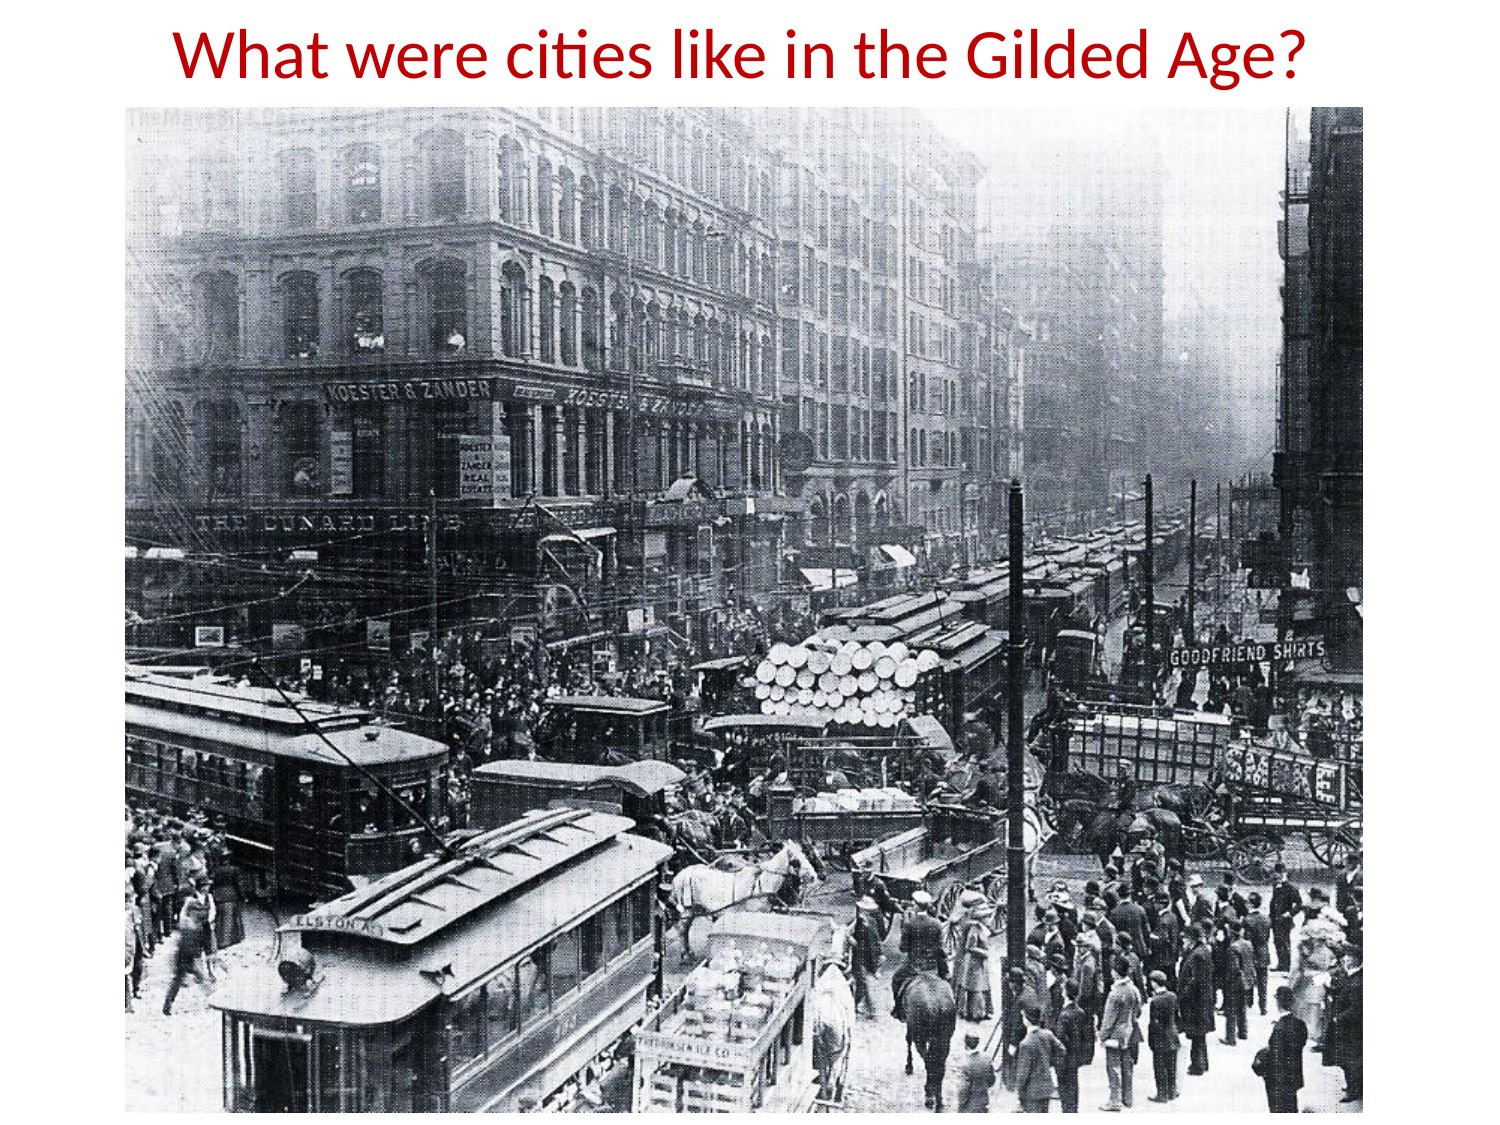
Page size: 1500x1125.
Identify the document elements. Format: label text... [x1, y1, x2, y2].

text_box What were cities like in the Gilded Age? [0, 0, 1500, 138]
picture [124, 107, 1363, 1113]
